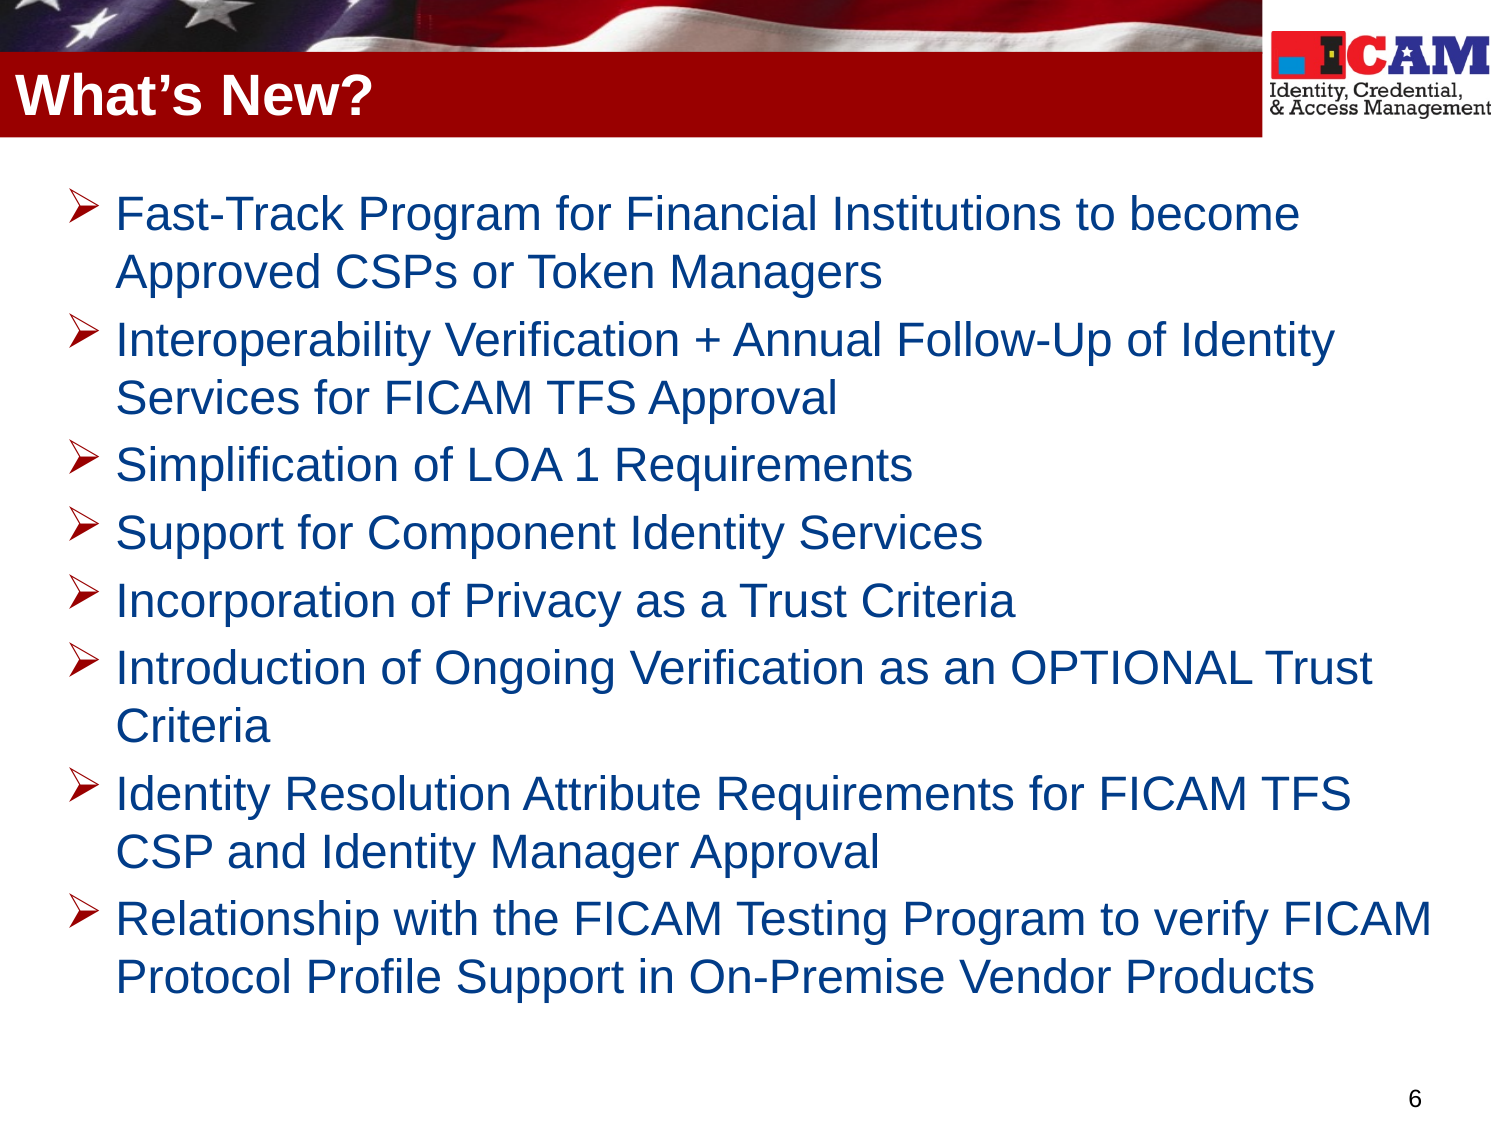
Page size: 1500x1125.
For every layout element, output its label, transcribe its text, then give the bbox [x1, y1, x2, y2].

list Fast-Track Program for Financial Institutions to become Approved CSPs or Token Managers Interoperability Verification + Annual Follow-Up of Identity Services for FICAM TFS Approval Simplification of LOA 1 Requirements Support for Component Identity Services Incorporation of Privacy as a Trust Criteria Introduction of Ongoing Verification as an OPTIONAL Trust Criteria Identity Resolution Attribute Requirements for FICAM TFS CSP and Identity Manager Approval Relationship with the FICAM Testing Program to verify FICAM Protocol Profile Support in On-Premise Vendor Products [49, 174, 1451, 1052]
title What’s New? [0, 49, 1263, 137]
picture [1270, 31, 1491, 119]
picture [0, 0, 1263, 49]
